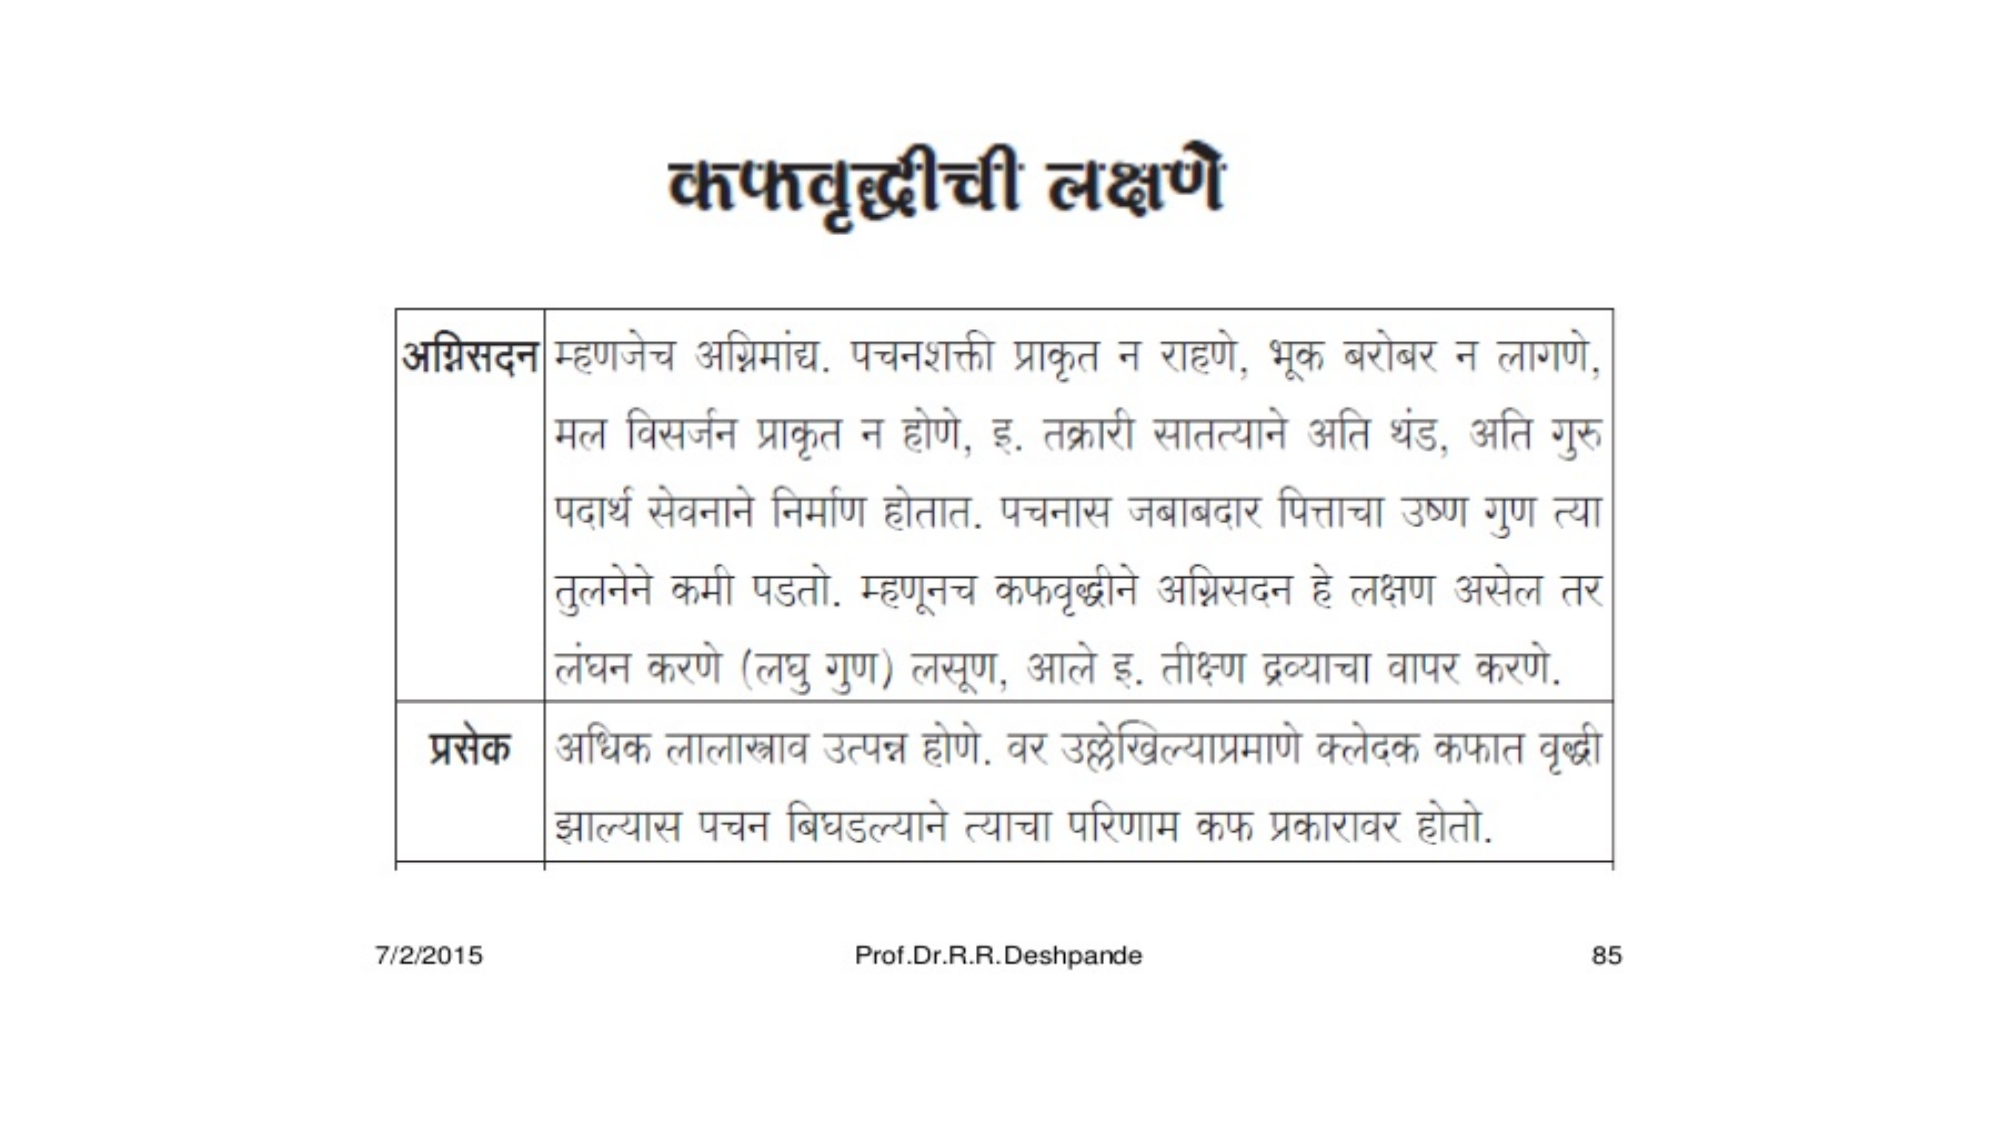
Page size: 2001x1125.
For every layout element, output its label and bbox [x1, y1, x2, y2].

list [291, 68, 1708, 1020]
